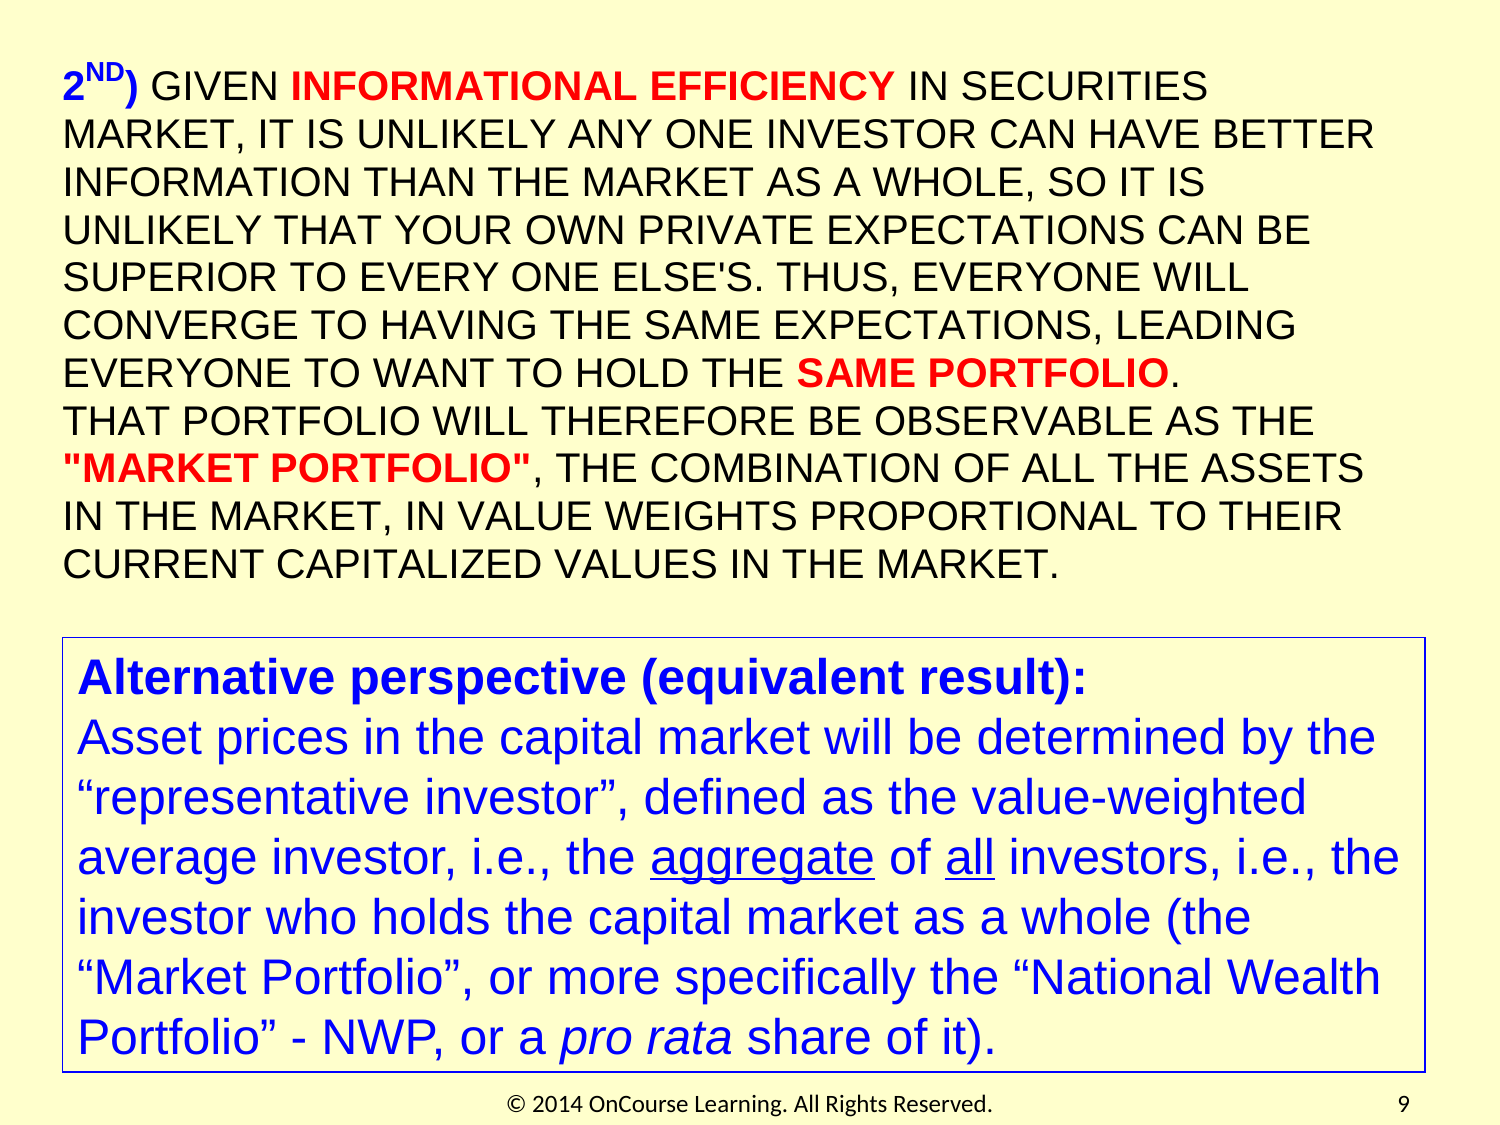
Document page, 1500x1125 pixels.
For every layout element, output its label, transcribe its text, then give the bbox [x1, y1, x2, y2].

text_box Alternative perspective (equivalent result): Asset prices in the capital market will be determined by the “representative investor”, defined as the value-weighted average investor, i.e., the aggregate of all investors, i.e., the investor who holds the capital market as a whole (the “Market Portfolio”, or more specifically the “National Wealth Portfolio” - NWP, or a pro rata share of it). [62, 637, 1425, 1073]
picture [62, 62, 1388, 588]
footer © 2014 OnCourse Learning. All Rights Reserved. [450, 1073, 1050, 1125]
slide_number 9 [1074, 1073, 1425, 1125]
